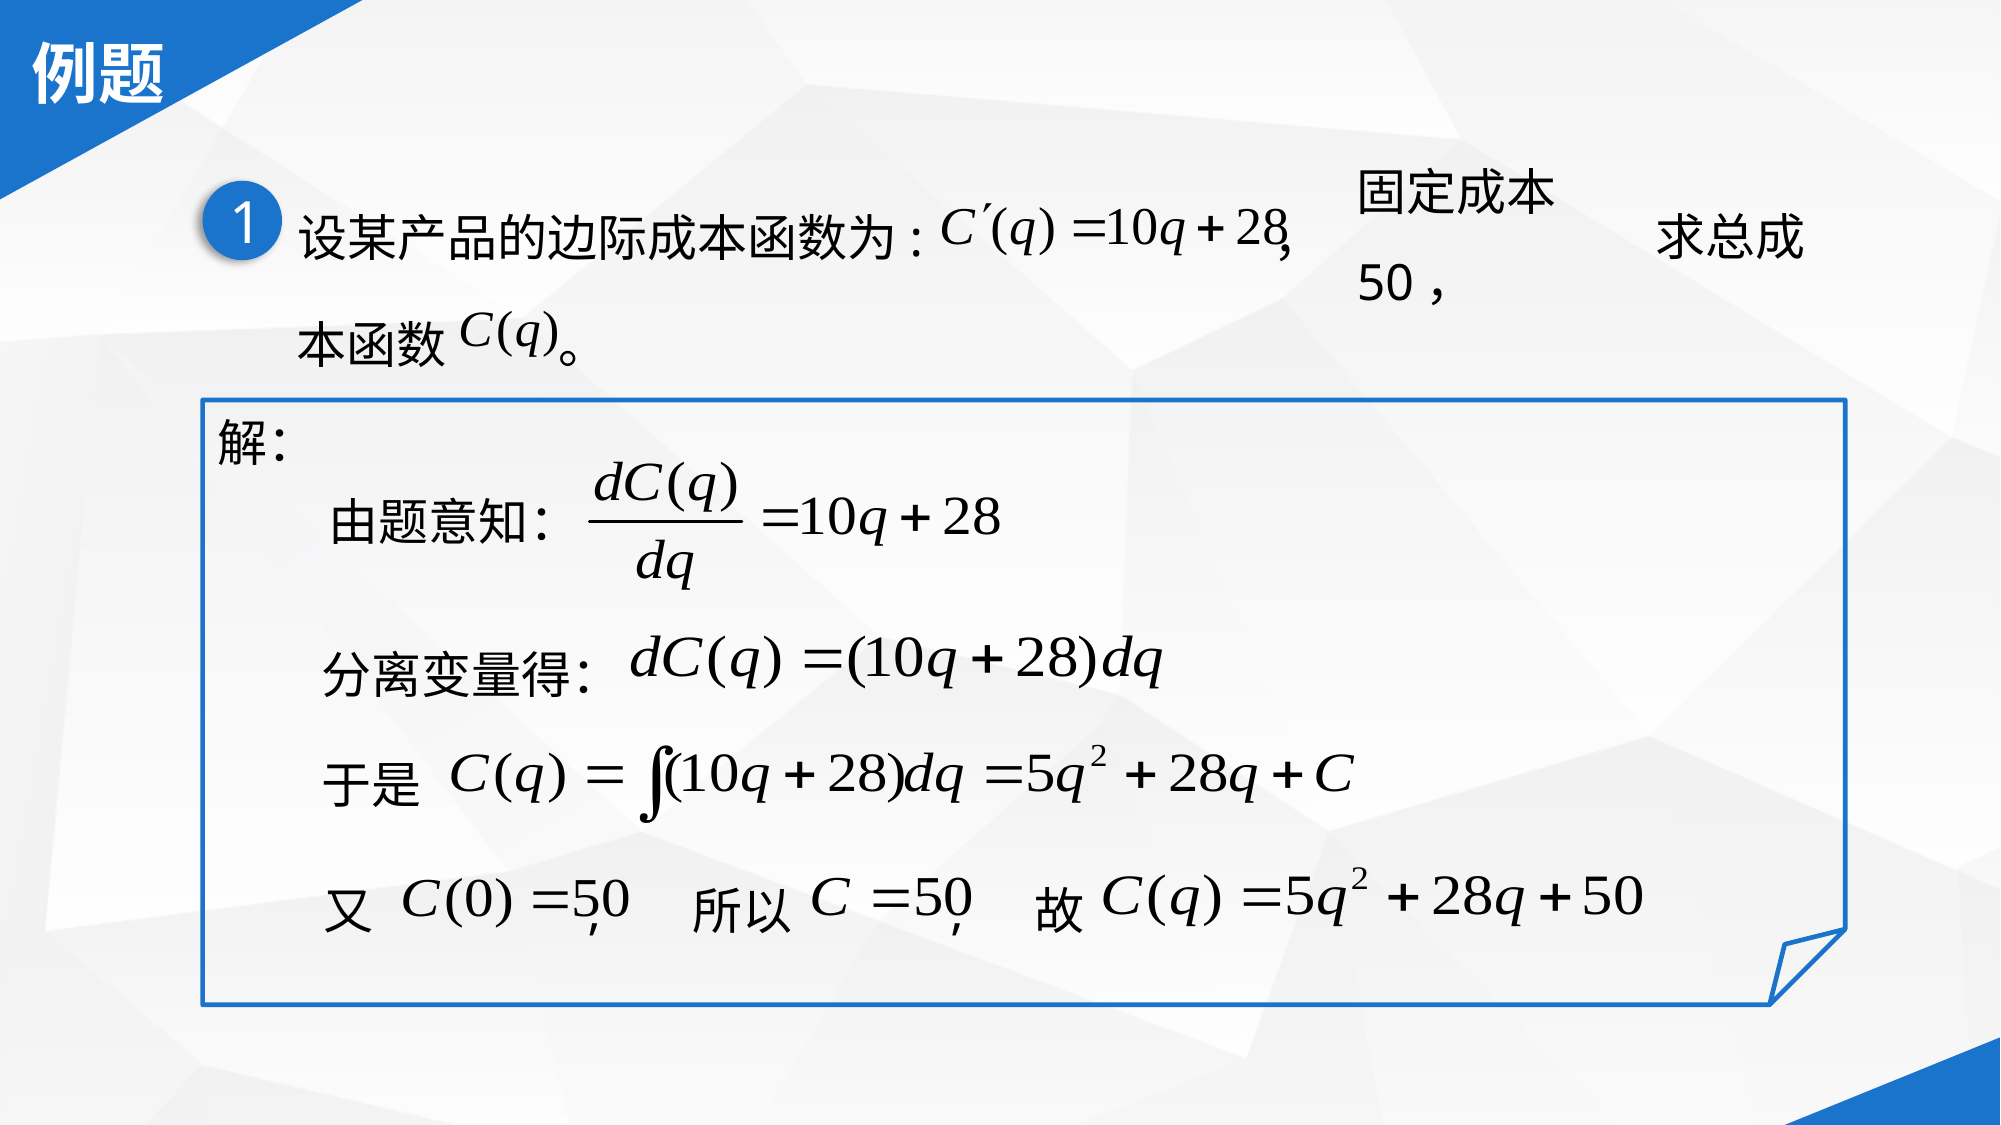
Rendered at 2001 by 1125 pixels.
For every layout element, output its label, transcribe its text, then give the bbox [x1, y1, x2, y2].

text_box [308, 841, 663, 948]
text_box 1 [200, 178, 277, 263]
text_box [1019, 846, 1653, 943]
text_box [677, 846, 1012, 943]
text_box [281, 275, 962, 382]
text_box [619, 622, 1177, 701]
text_box 解： [202, 399, 1846, 1005]
picture [0, 0, 2000, 1125]
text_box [441, 726, 1370, 829]
text_box 求总成 [1641, 168, 1843, 273]
text_box 固定成本50， [1342, 123, 1691, 318]
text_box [579, 447, 1012, 600]
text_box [282, 168, 1343, 275]
